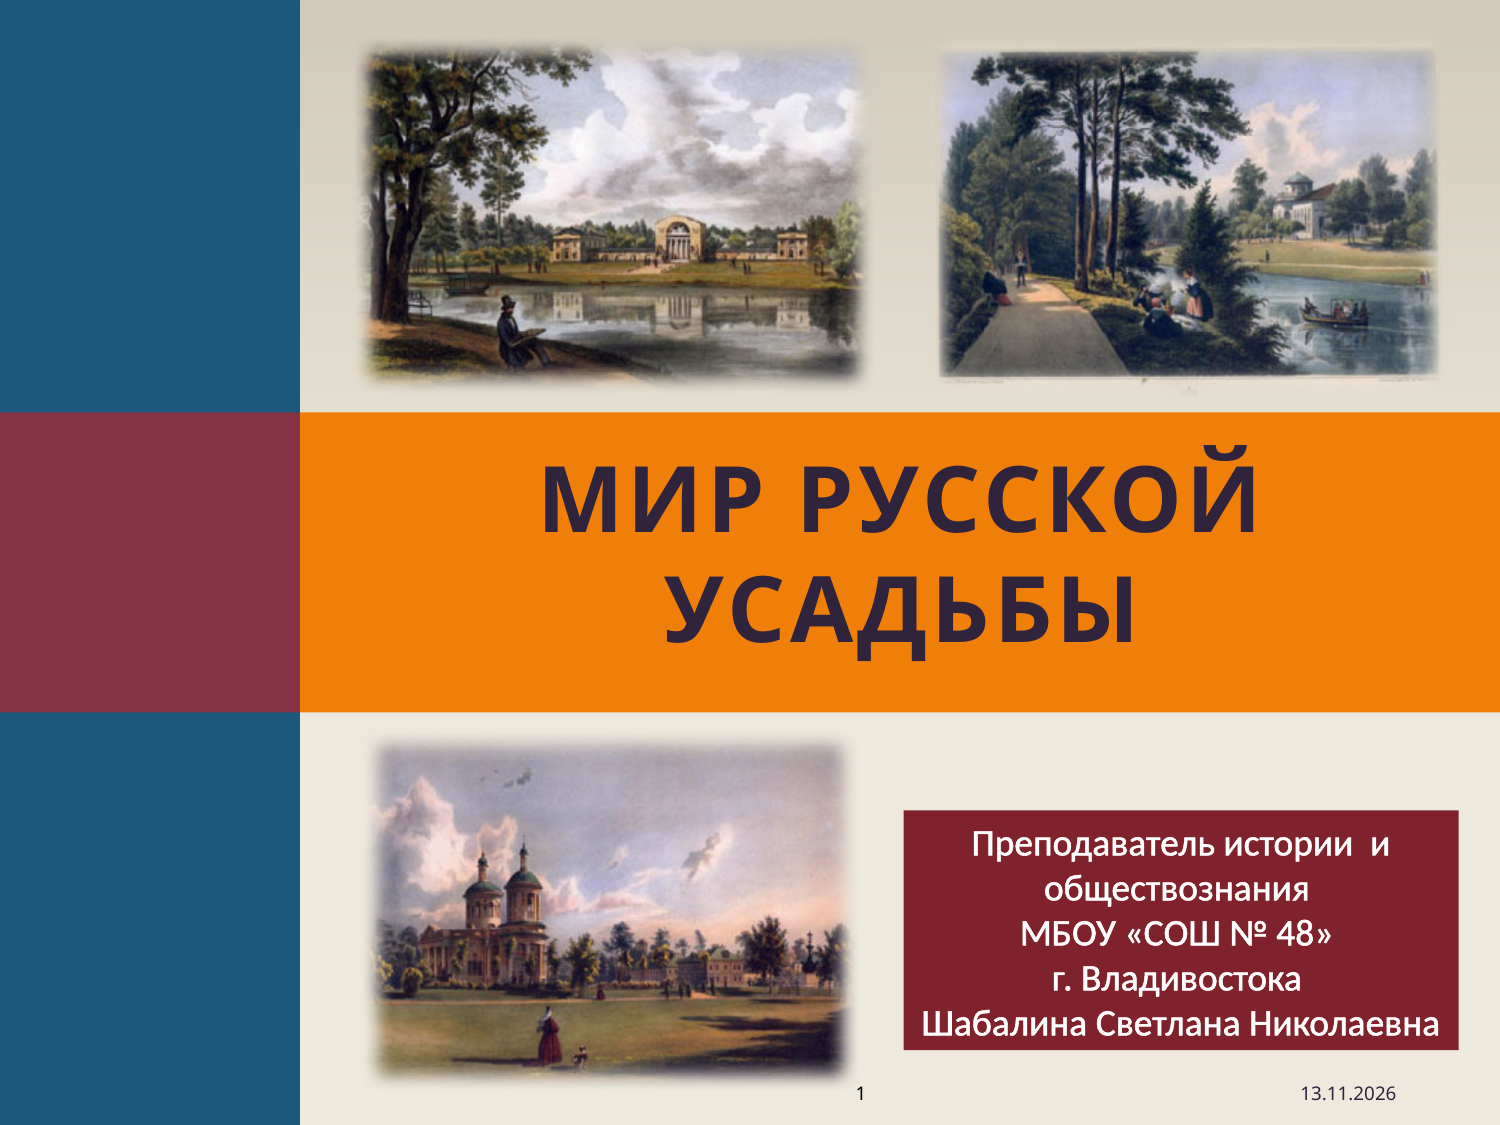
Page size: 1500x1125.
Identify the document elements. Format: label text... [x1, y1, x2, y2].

slide_number 1 [798, 1075, 924, 1113]
picture [925, 34, 1450, 399]
title Мир русской усадьбы [304, 457, 1500, 645]
picture [351, 34, 876, 395]
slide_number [1136, 1075, 1412, 1113]
picture [359, 727, 861, 1092]
text_box Преподаватель истории и обществознания МБОУ «СОШ № 48» г. Владивостока Шабалина Светлана Николаевна [903, 810, 1459, 1051]
